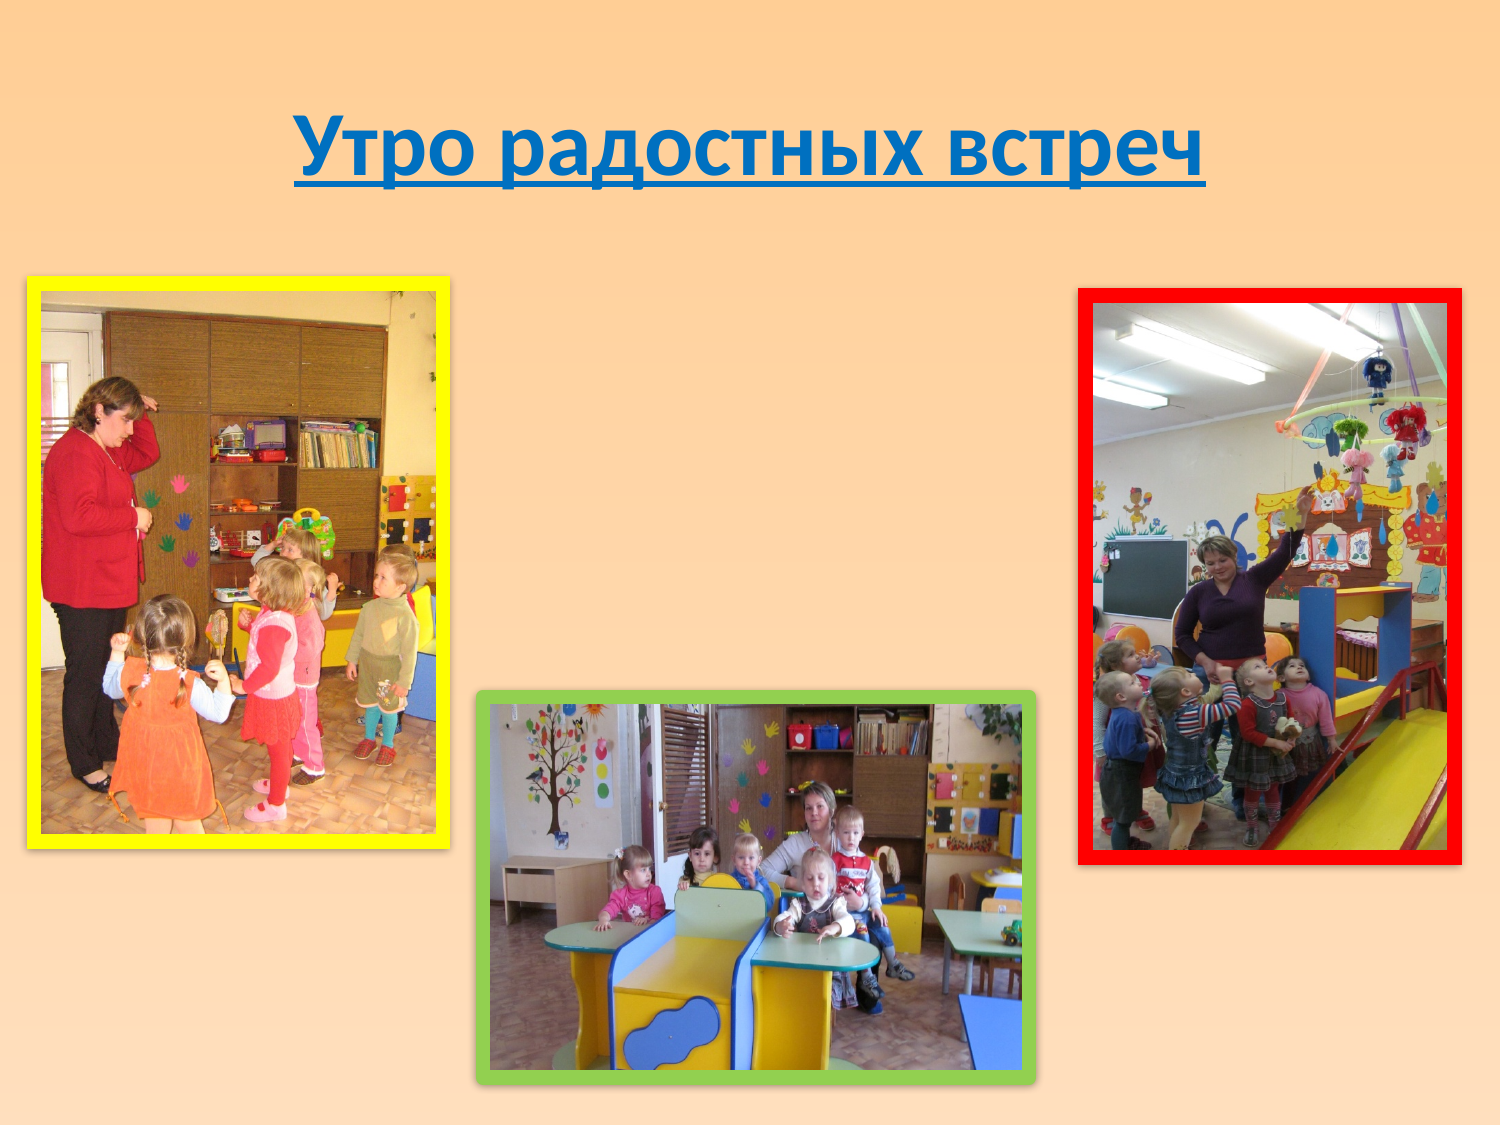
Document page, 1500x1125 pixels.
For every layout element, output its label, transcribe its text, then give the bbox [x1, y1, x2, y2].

picture [1092, 302, 1448, 851]
picture [41, 290, 436, 835]
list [489, 703, 1022, 1071]
title Утро радостных встреч [75, 45, 1425, 233]
